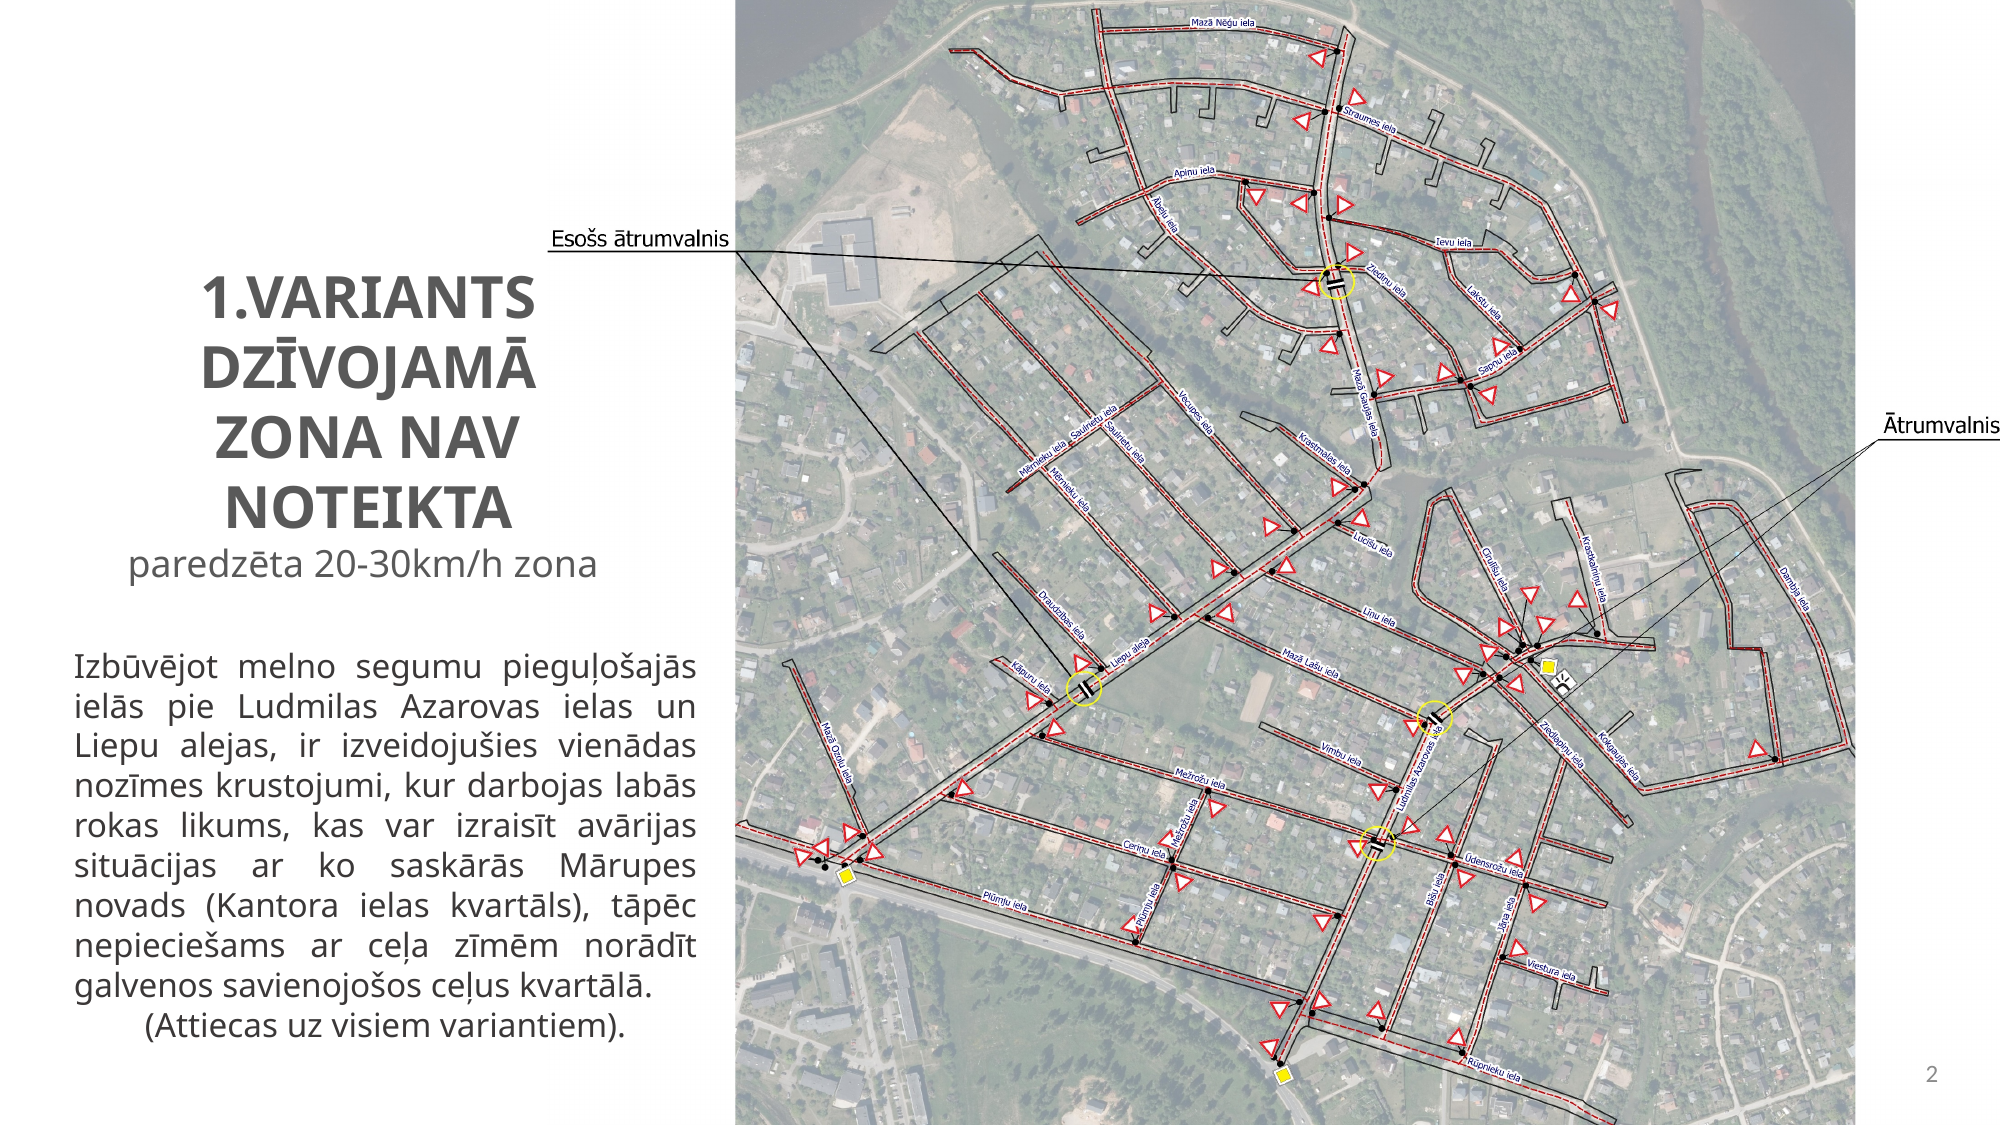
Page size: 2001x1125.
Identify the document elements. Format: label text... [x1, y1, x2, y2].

text_box 1.Variants Dzīvojamā zona nav noteikta paredzēta 20-30km/h zona [96, 253, 547, 593]
picture [547, 0, 2000, 1125]
text_box Izbūvējot melno segumu pieguļošajās ielās pie Ludmilas Azarovas ielas un Liepu alejas, ir izveidojušies vienādas nozīmes krustojumi, kur darbojas labās rokas likums, kas var izraisīt avārijas situācijas ar ko saskārās Mārupes novads (Kantora ielas kvartāls), tāpēc nepieciešams ar ceļa zīmēm norādīt galvenos savienojošos ceļus kvartālā. (Attiecas uz visiem variantiem). [59, 637, 547, 1097]
